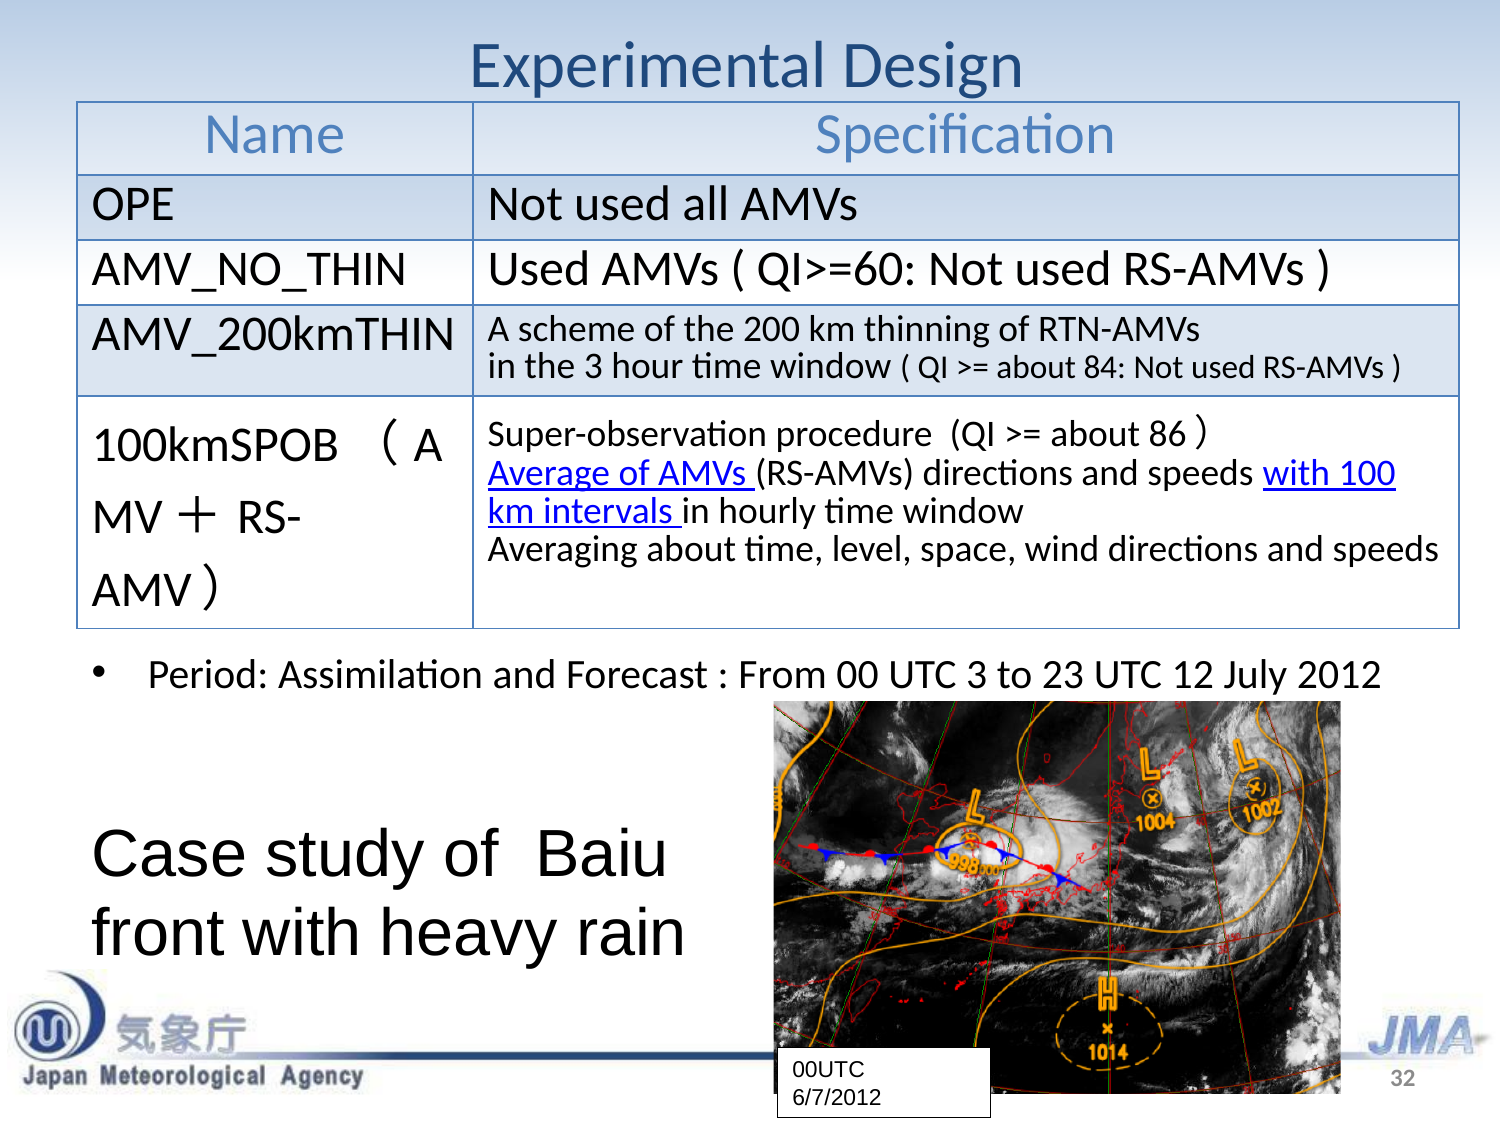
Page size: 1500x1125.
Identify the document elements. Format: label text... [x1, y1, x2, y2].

list Period: Assimilation and Forecast : From 00 UTC 3 to 23 UTC 12 July 2012 [76, 638, 1472, 703]
table_cell Not used all AMVs [474, 176, 1458, 239]
table_cell A scheme of the 200 km thinning of RTN-AMVs in the 3 hour time window ( QI >= about 84: Not used RS-AMVs ) [474, 306, 1458, 395]
text_box 00UTC 6/7/2012 [777, 1102, 991, 1118]
slide_number 32 [1116, 1046, 1431, 1107]
table_cell Super-observation procedure (QI >= about 86） Average of AMVs (RS-AMVs) directions and speeds with 100 km intervals in hourly time window Averaging about time, level, space, wind directions and speeds [474, 397, 1458, 628]
table_cell 100kmSPOB（AMV＋RS-AMV） [78, 397, 472, 628]
table_cell AMV_200kmTHIN [78, 306, 472, 395]
title Experimental Design [0, 8, 1500, 114]
table_cell OPE [78, 176, 472, 239]
table_cell AMV_NO_THIN [78, 241, 472, 304]
picture [7, 701, 1500, 1101]
table_cell Used AMVs ( QI>=60: Not used RS-AMVs ) [474, 241, 1458, 304]
table_header Specification [474, 103, 1458, 174]
table_header Name [78, 103, 472, 174]
text_box Case study of Baiu front with heavy rain [76, 801, 750, 977]
